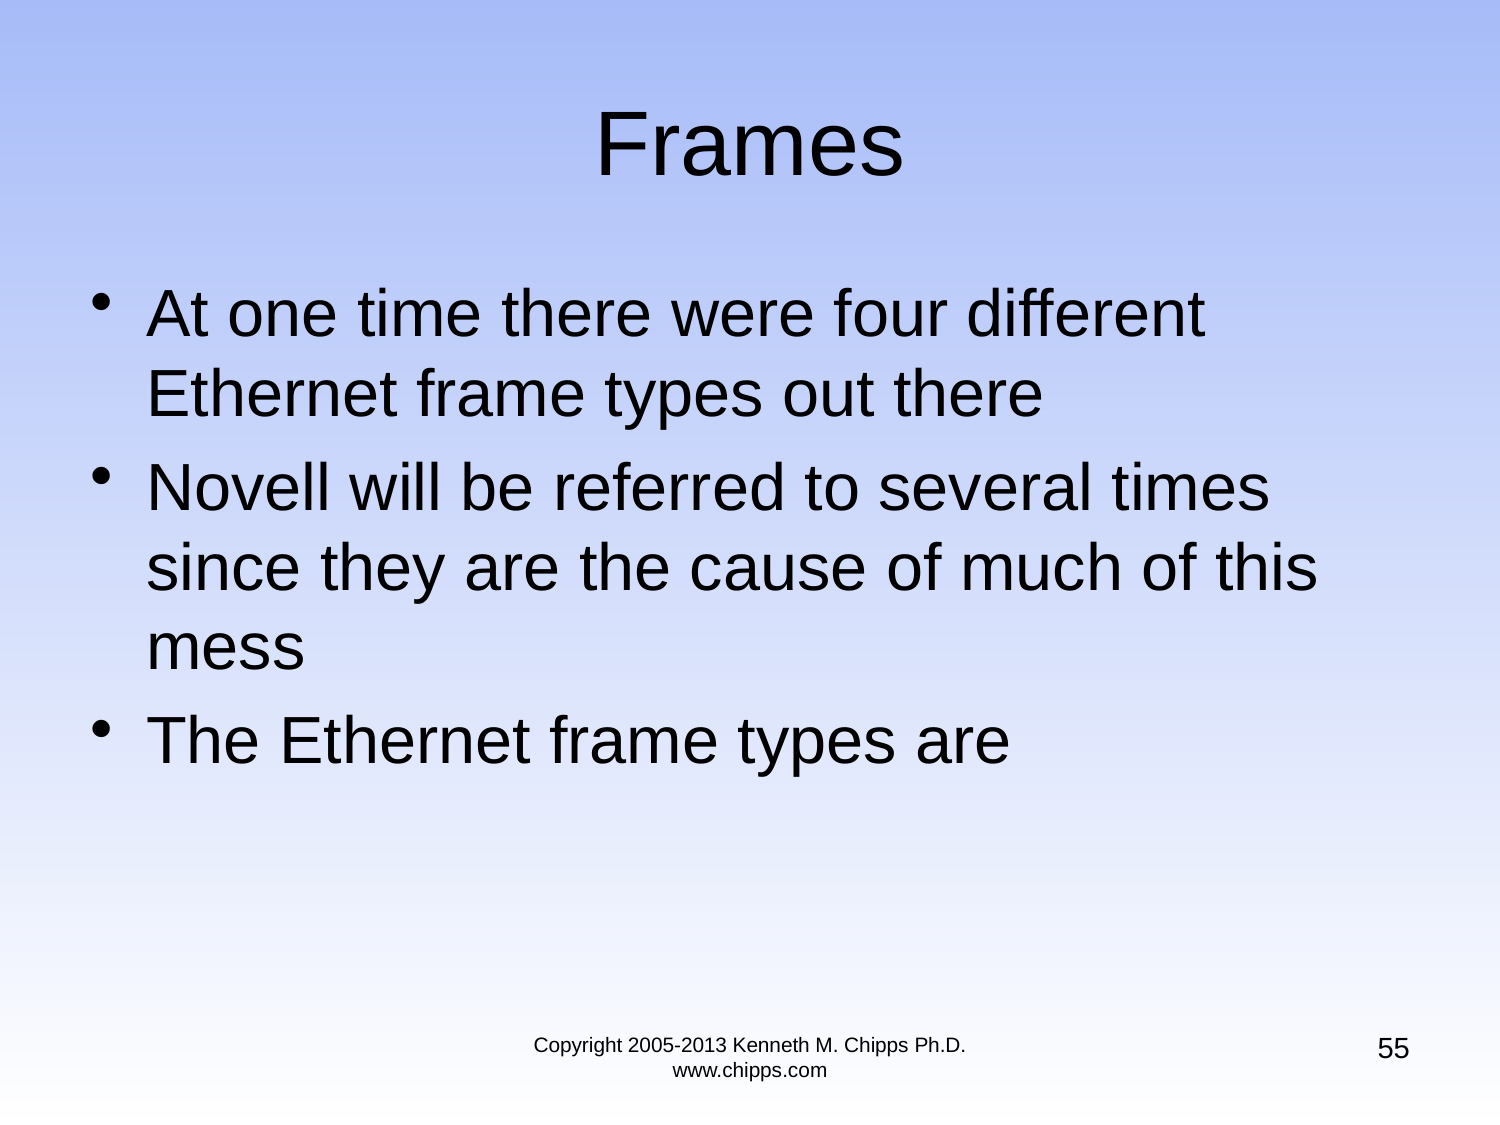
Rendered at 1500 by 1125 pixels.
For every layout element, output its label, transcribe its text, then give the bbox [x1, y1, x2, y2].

title Frames [74, 44, 1426, 233]
footer Copyright 2005-2013 Kenneth M. Chipps Ph.D. www.chipps.com [449, 1024, 1051, 1103]
slide_number 55 [1074, 1021, 1426, 1101]
list At one time there were four different Ethernet frame types out there Novell will be referred to several times since they are the cause of much of this mess The Ethernet frame types are [74, 262, 1426, 1006]
